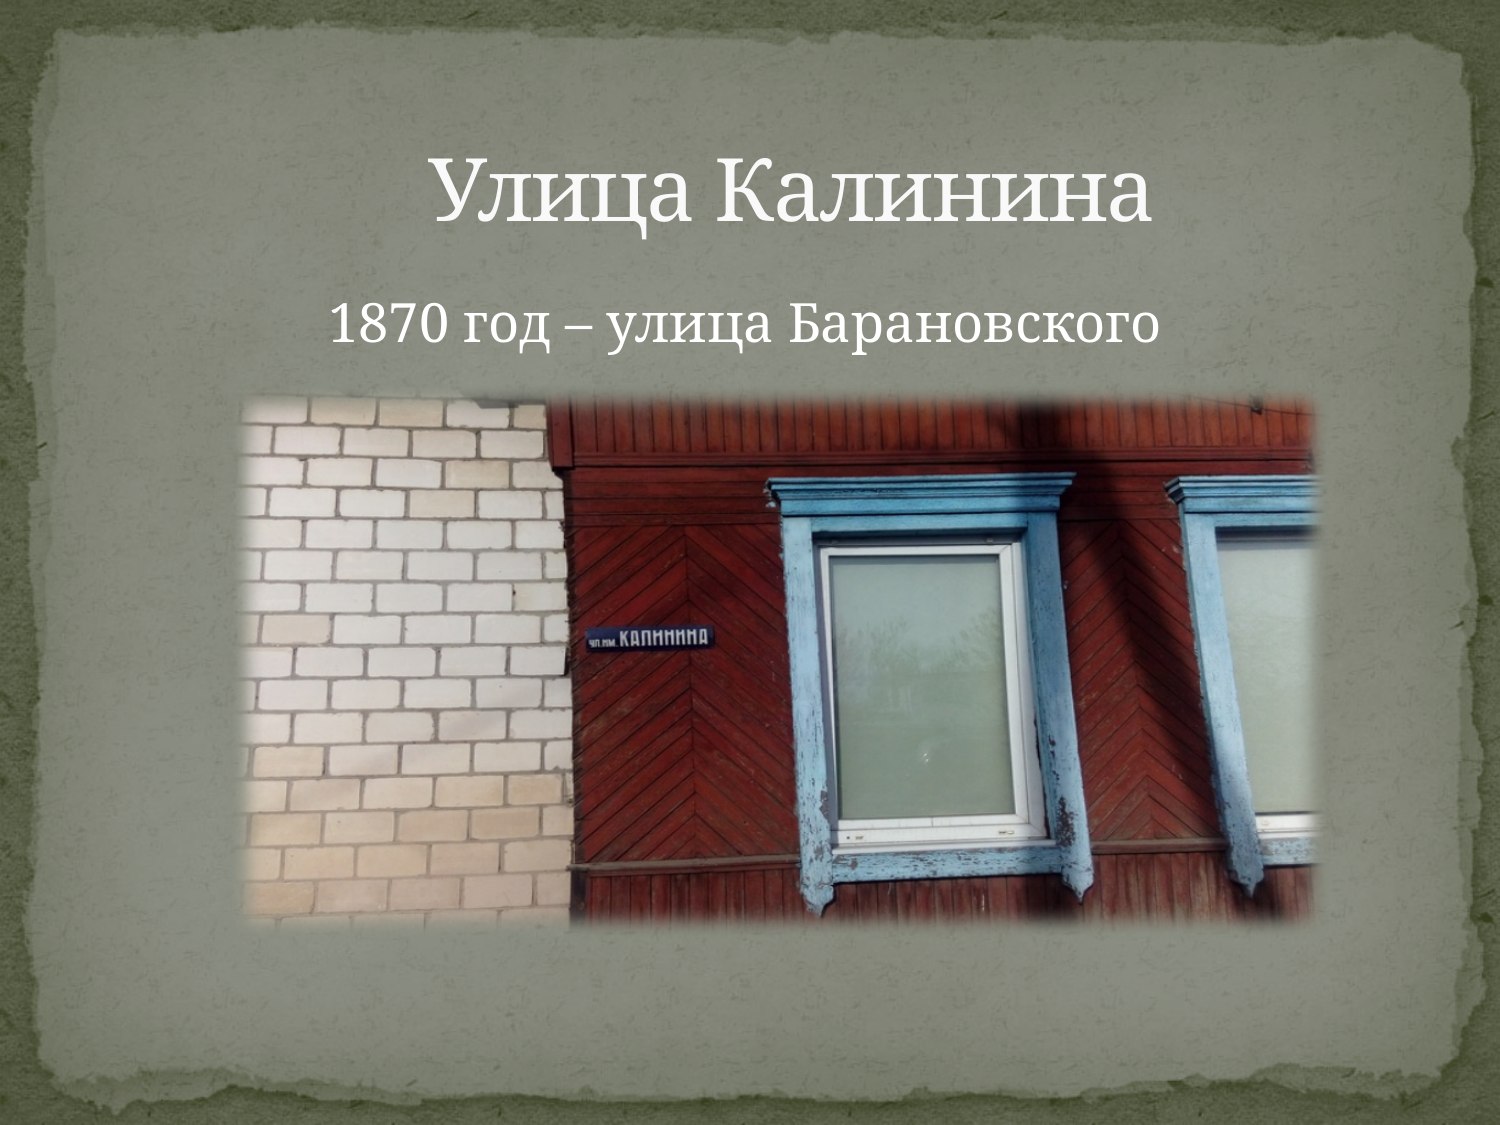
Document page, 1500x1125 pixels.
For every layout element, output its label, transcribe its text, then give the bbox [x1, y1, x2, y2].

picture [231, 386, 1329, 937]
list 1870 год – улица Барановского [70, 281, 1421, 1037]
title Улица Калинина [74, 115, 1425, 247]
